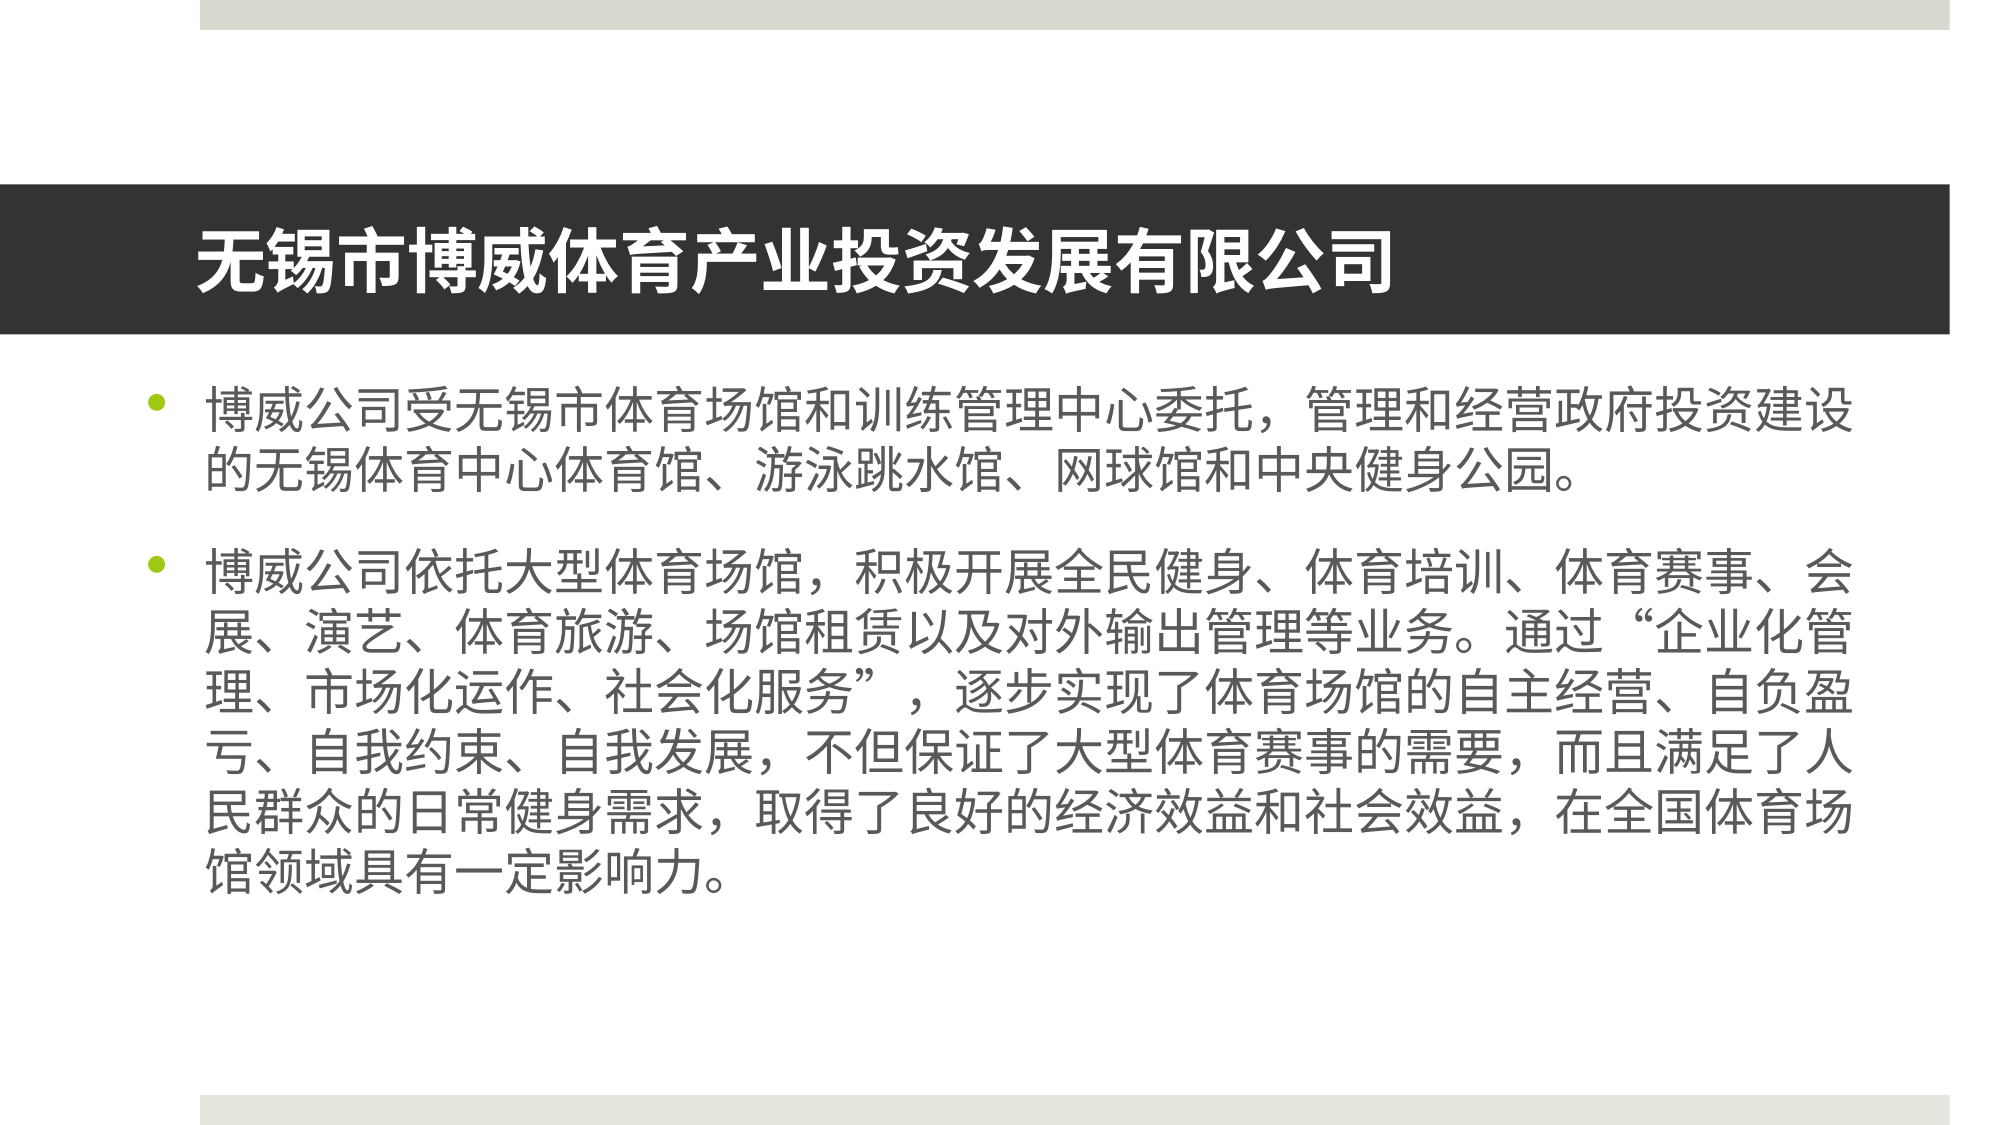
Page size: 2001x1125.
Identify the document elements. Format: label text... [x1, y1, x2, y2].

list 博威公司受无锡市体育场馆和训练管理中心委托，管理和经营政府投资建设的无锡体育中心体育馆、游泳跳水馆、网球馆和中央健身公园。 博威公司依托大型体育场馆，积极开展全民健身、体育培训、体育赛事、会展、演艺、体育旅游、场馆租赁以及对外输出管理等业务。通过“企业化管理、市场化运作、社会化服务”，逐步实现了体育场馆的自主经营、自负盈亏、自我约束、自我发展，不但保证了大型体育赛事的需要，而且满足了人民群众的日常健身需求，取得了良好的经济效益和社会效益，在全国体育场馆领域具有一定影响力。 [133, 371, 1909, 1029]
title 无锡市博威体育产业投资发展有限公司 [0, 184, 1950, 335]
